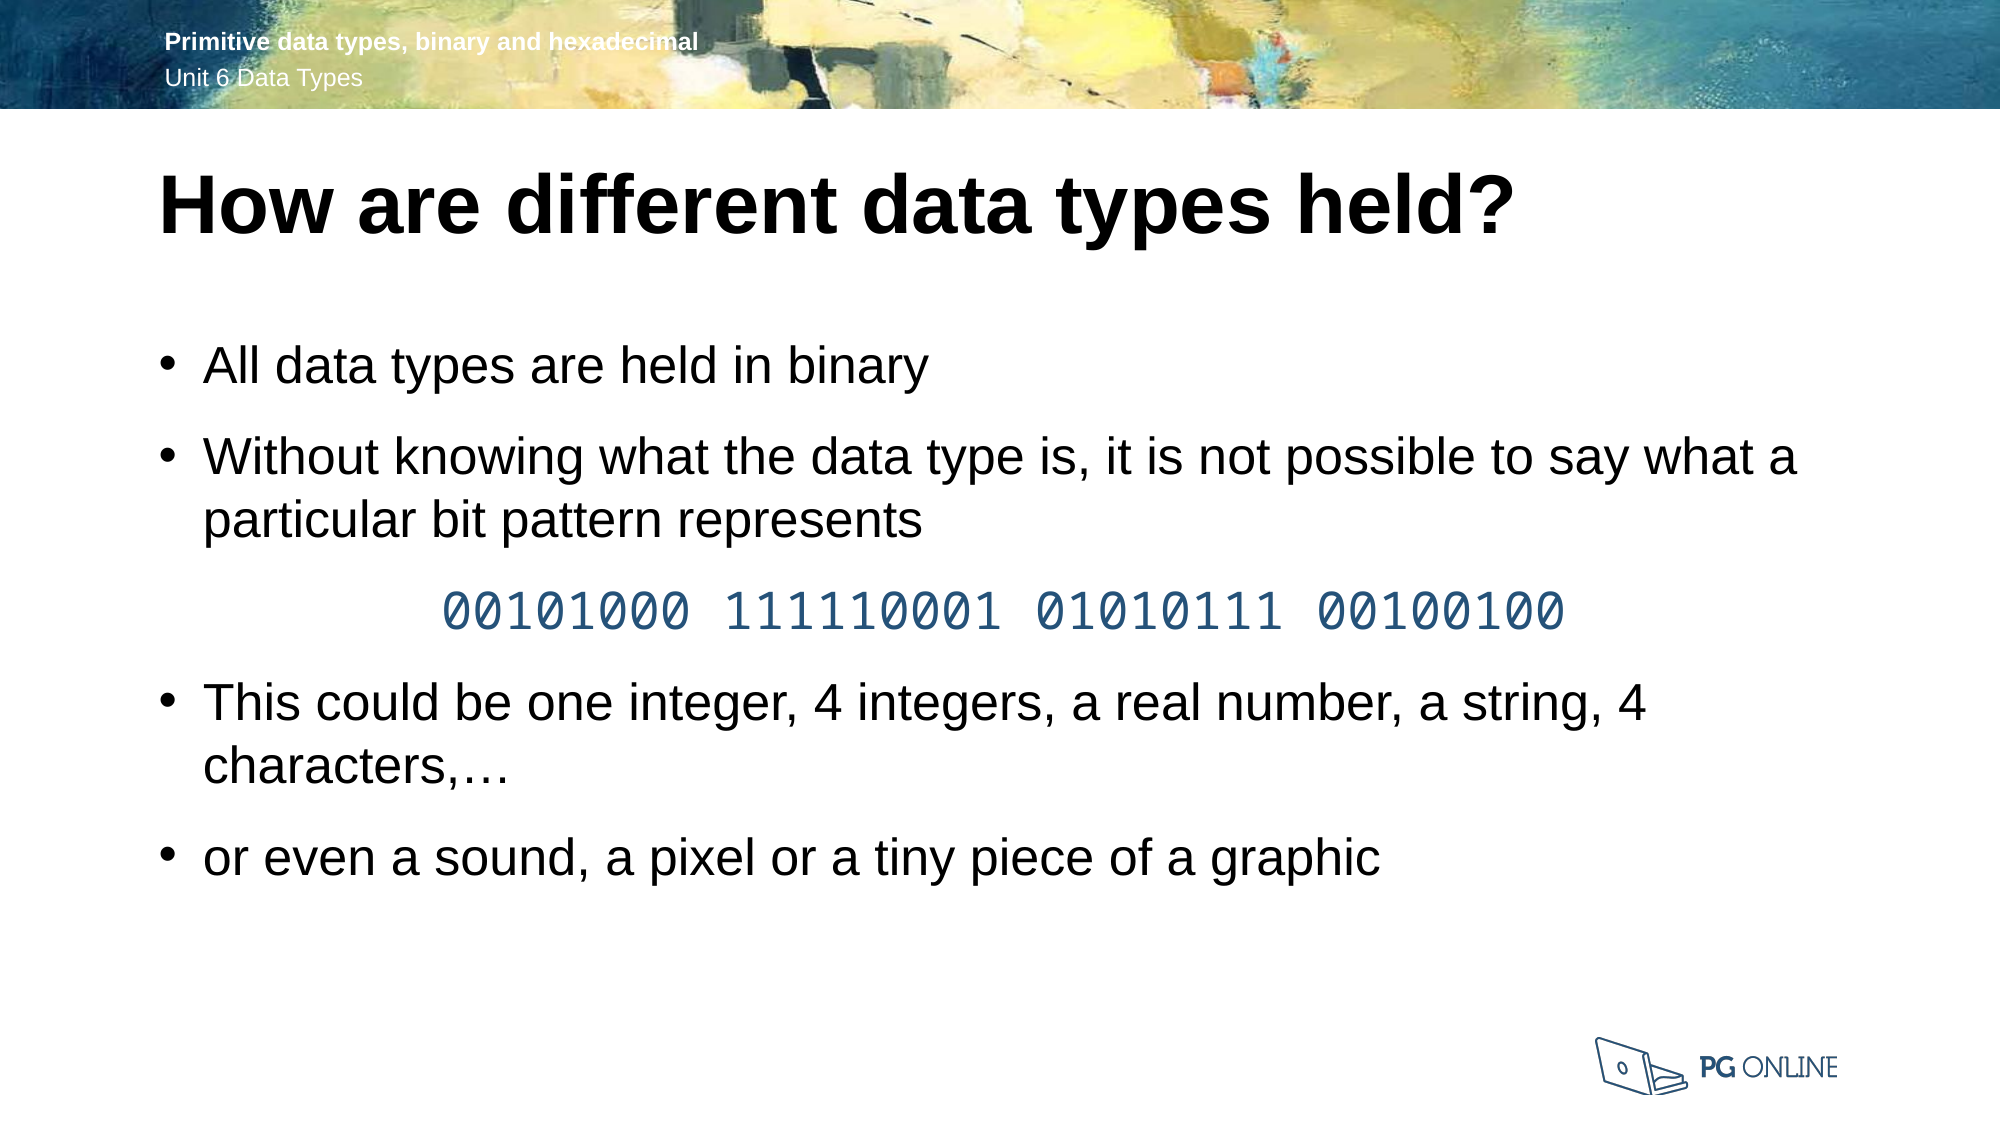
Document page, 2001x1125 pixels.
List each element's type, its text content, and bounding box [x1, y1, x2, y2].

list All data types are held in binary Without knowing what the data type is, it is not possible to say what a particular bit pattern represents 00101000 111110001 01010111 00100100 This could be one integer, 4 integers, a real number, a string, 4 characters,… or even a sound, a pixel or a tiny piece of a graphic [158, 331, 1864, 847]
picture [0, 0, 2000, 109]
picture [1595, 1037, 1837, 1095]
list How are different data types held? [158, 148, 1869, 259]
